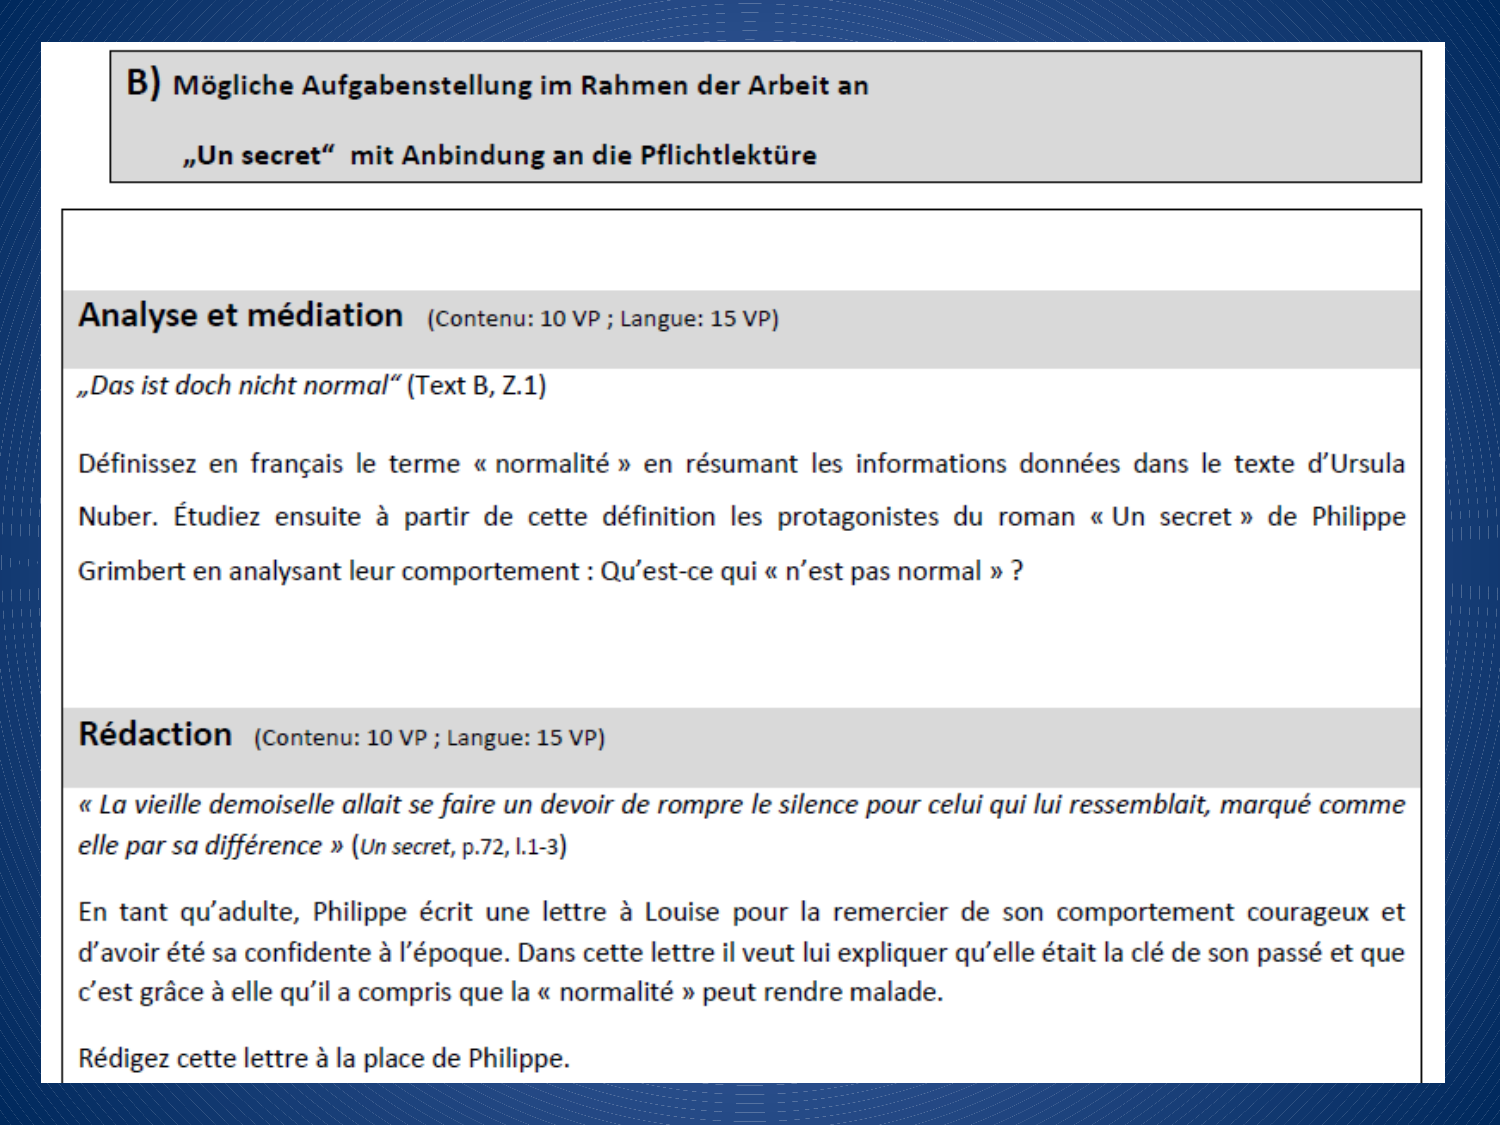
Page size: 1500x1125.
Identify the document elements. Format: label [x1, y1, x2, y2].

picture [41, 42, 1445, 1083]
